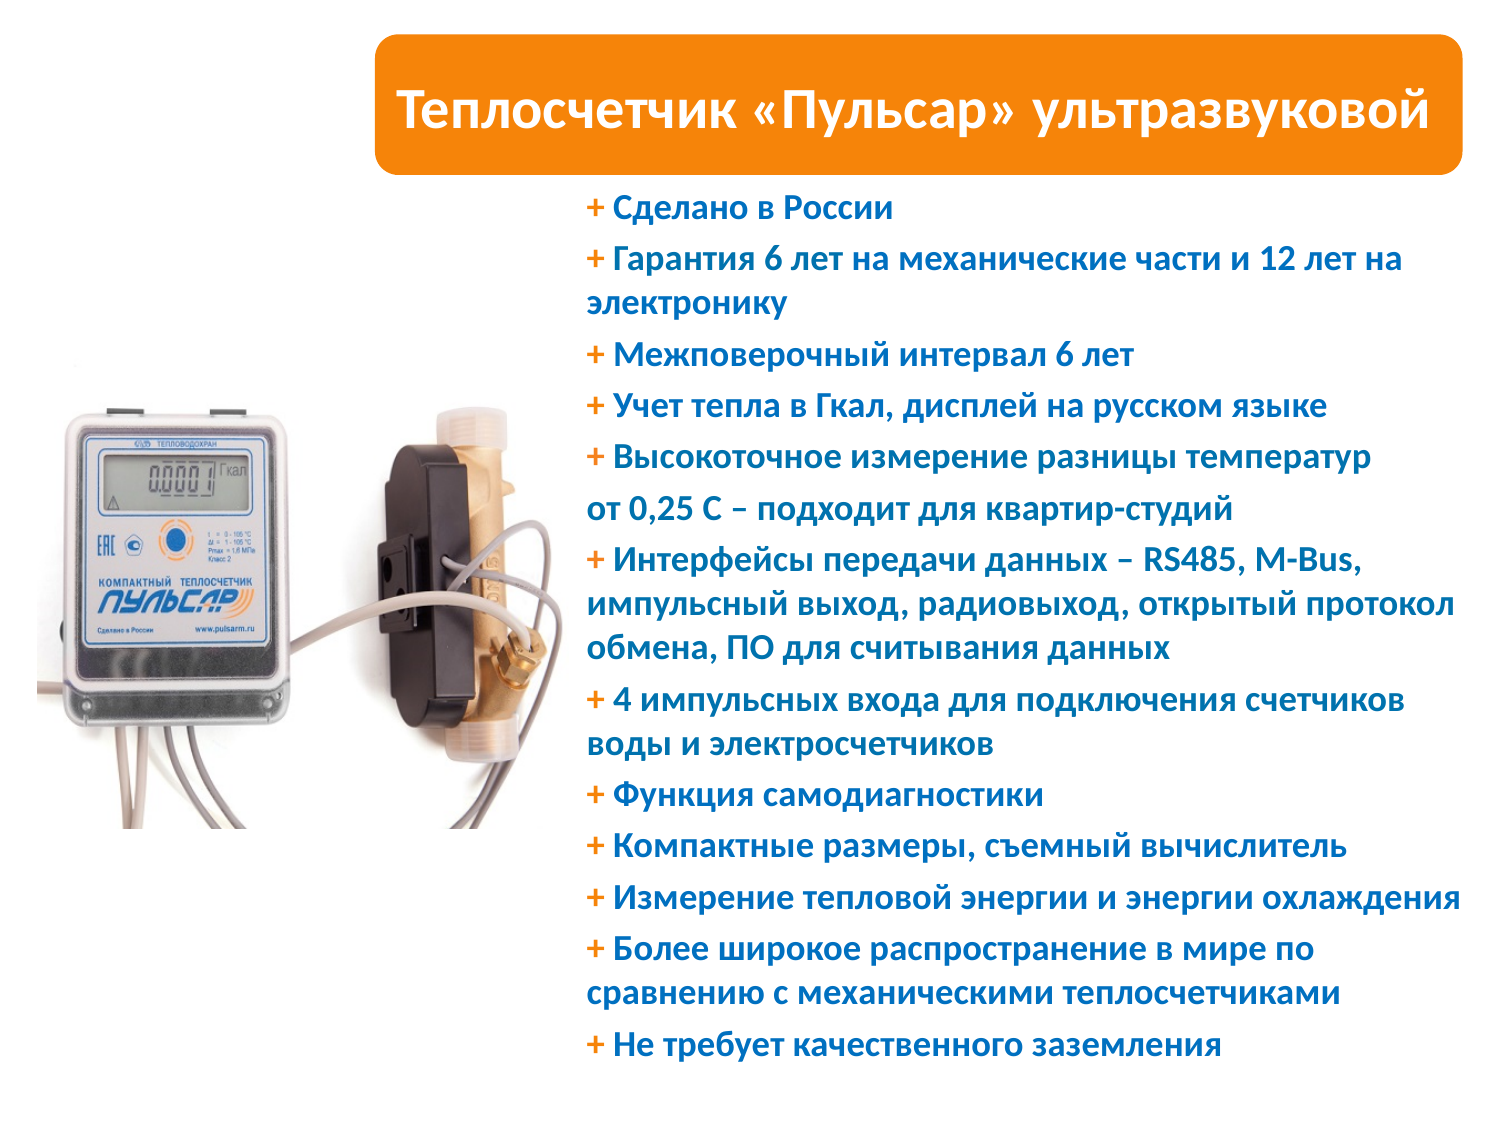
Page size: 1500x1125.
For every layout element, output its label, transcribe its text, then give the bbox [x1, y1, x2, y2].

text_box Теплосчетчик «Пульсар» ультразвуковой [374, 34, 1463, 175]
list + Сделано в России + Гарантия 6 лет на механические части и 12 лет на электронику + Межповерочный интервал 6 лет + Учет тепла в Гкал, дисплей на русском языке + Высокоточное измерение разницы температур от 0,25 С – подходит для квартир-студий + Интерфейсы передачи данных – RS485, M-Bus, импульсный выход, радиовыход, открытый протокол обмена, ПО для считывания данных + 4 импульсных входа для подключения счетчиков воды и электросчетчиков + Функция самодиагностики + Компактные размеры, съемный вычислитель + Измерение тепловой энергии и энергии охлаждения + Более широкое распространение в мире по сравнению с механическими теплосчетчиками + Не требует качественного заземления [571, 174, 1484, 1094]
picture [37, 296, 569, 829]
